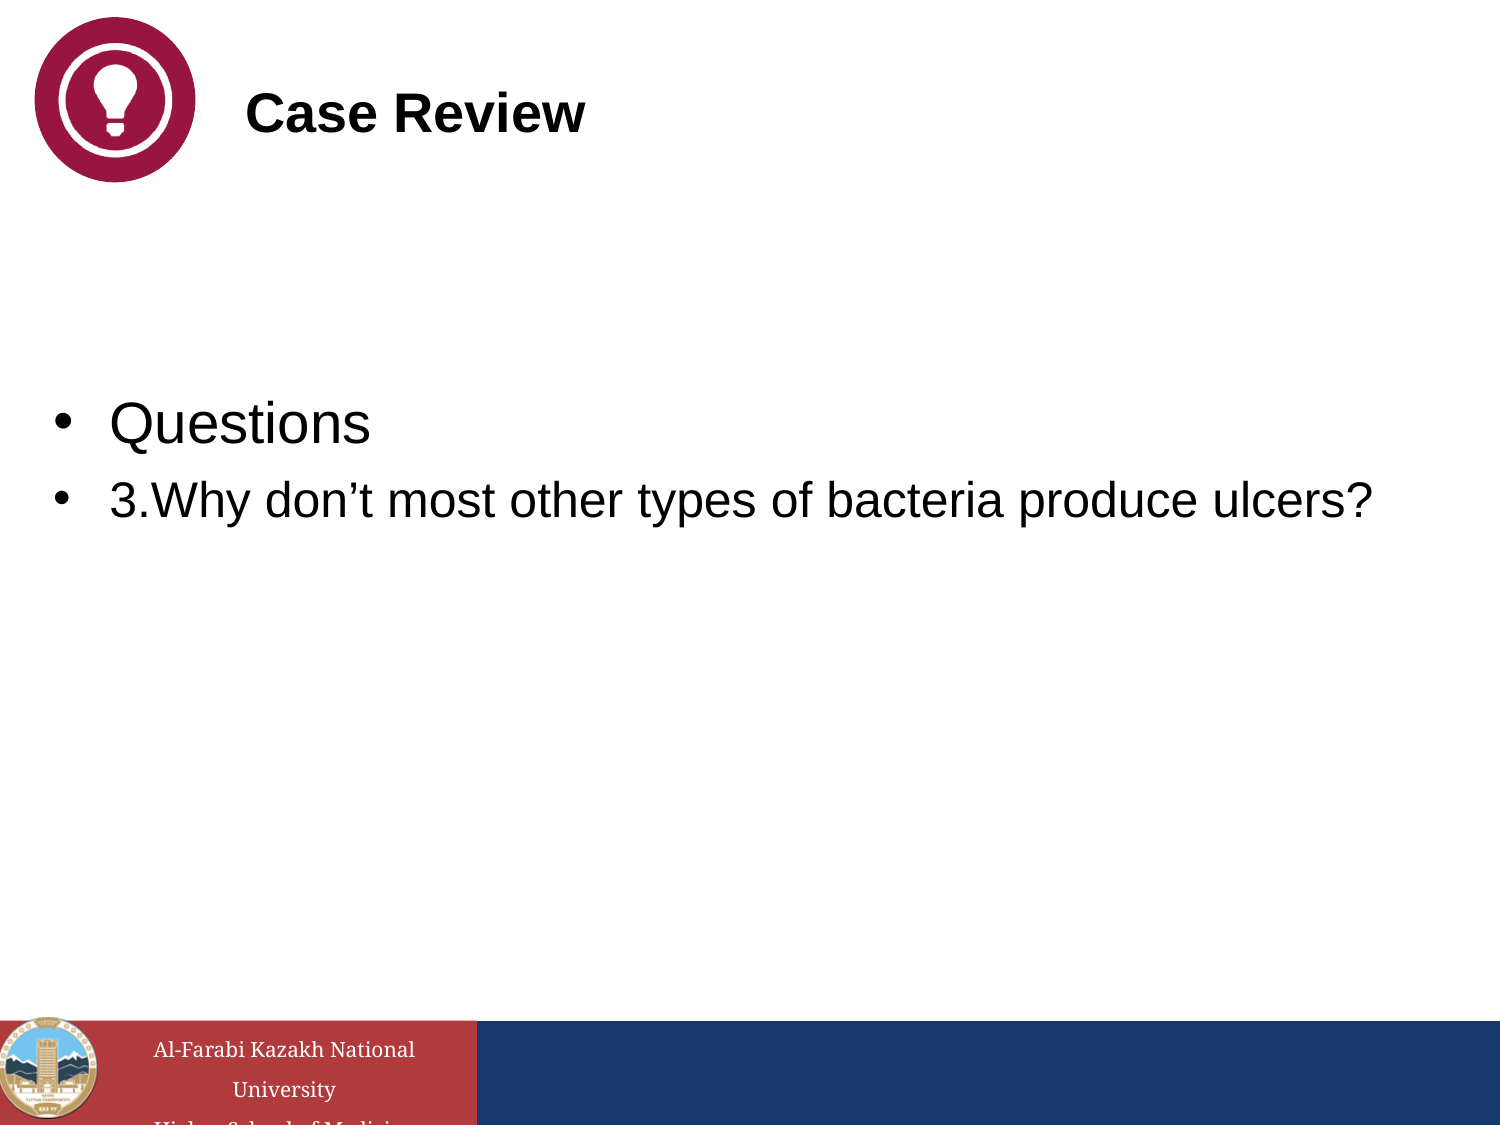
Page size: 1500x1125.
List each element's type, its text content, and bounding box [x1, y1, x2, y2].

title Case Review [237, 68, 1342, 307]
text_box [34, 16, 196, 183]
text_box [0, 1017, 1500, 1125]
text_box Questions 3.Why don’t most other types of bacteria produce ulcers? [44, 376, 1456, 749]
